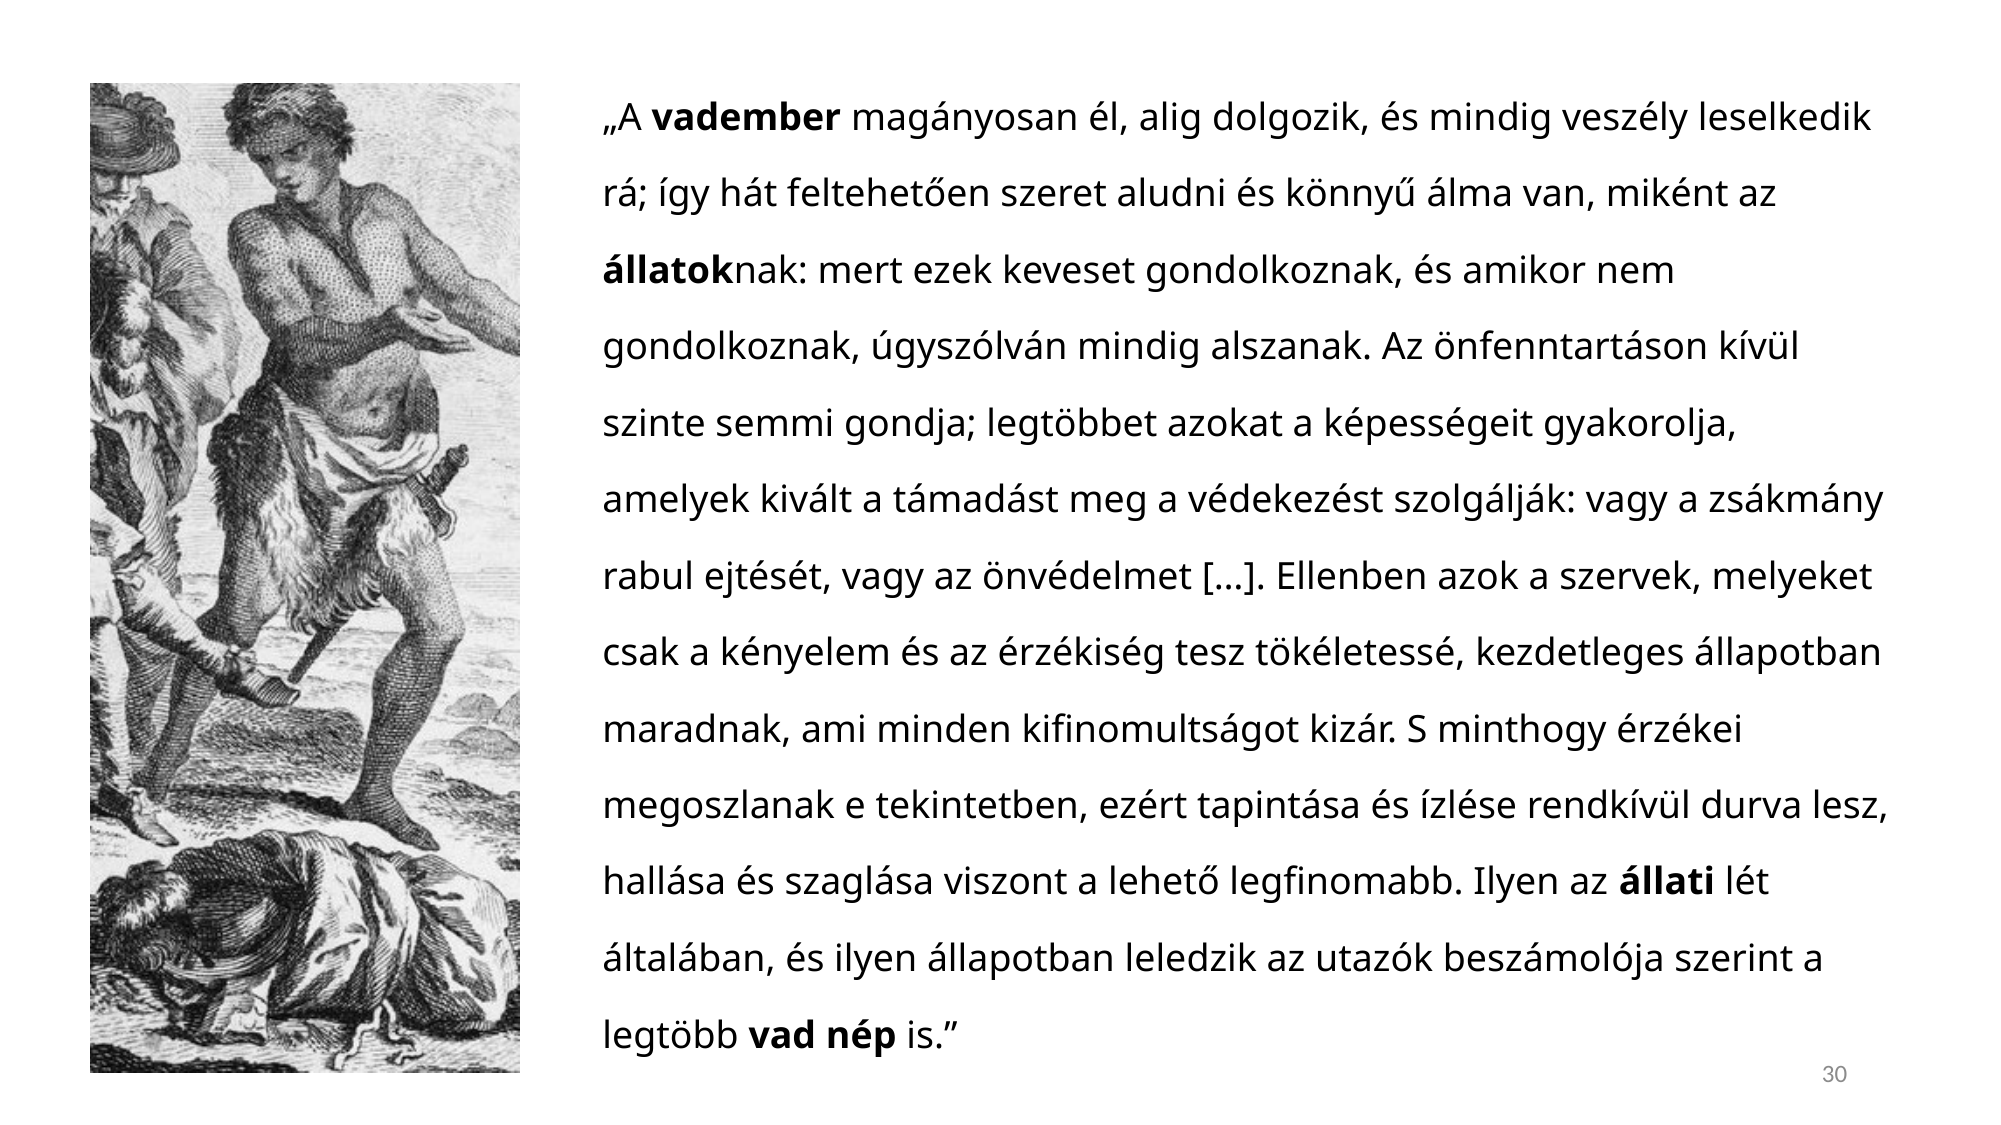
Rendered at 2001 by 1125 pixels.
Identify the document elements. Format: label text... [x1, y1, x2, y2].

list „A vadember magányosan él, alig dolgozik, és mindig veszély leselkedik rá; így hát feltehetően szeret aludni és könnyű álma van, miként az állatoknak: mert ezek keveset gondolkoznak, és amikor nem gondolkoznak, úgyszólván mindig alszanak. Az önfenntartáson kívül szinte semmi gondja; legtöbbet azokat a képességeit gyakorolja, amelyek kivált a támadást meg a védekezést szolgálják: vagy a zsákmány rabul ejtését, vagy az önvédelmet […]. Ellenben azok a szervek, melyeket csak a kényelem és az érzékiség tesz tökéletessé, kezdetleges állapotban maradnak, ami minden kifinomultságot kizár. S minthogy érzékei megoszlanak e tekintetben, ezért tapintása és ízlése rendkívül durva lesz, hallása és szaglása viszont a lehető legfinomabb. Ilyen az állati lét általában, és ilyen állapotban leledzik az utazók beszámolója szerint a legtöbb vad nép is.” A Második értekezés címlapképének részlete [587, 53, 1910, 1075]
picture [89, 83, 520, 1073]
text_box [1246, 85, 1910, 214]
slide_number 30 [1412, 1042, 1863, 1103]
